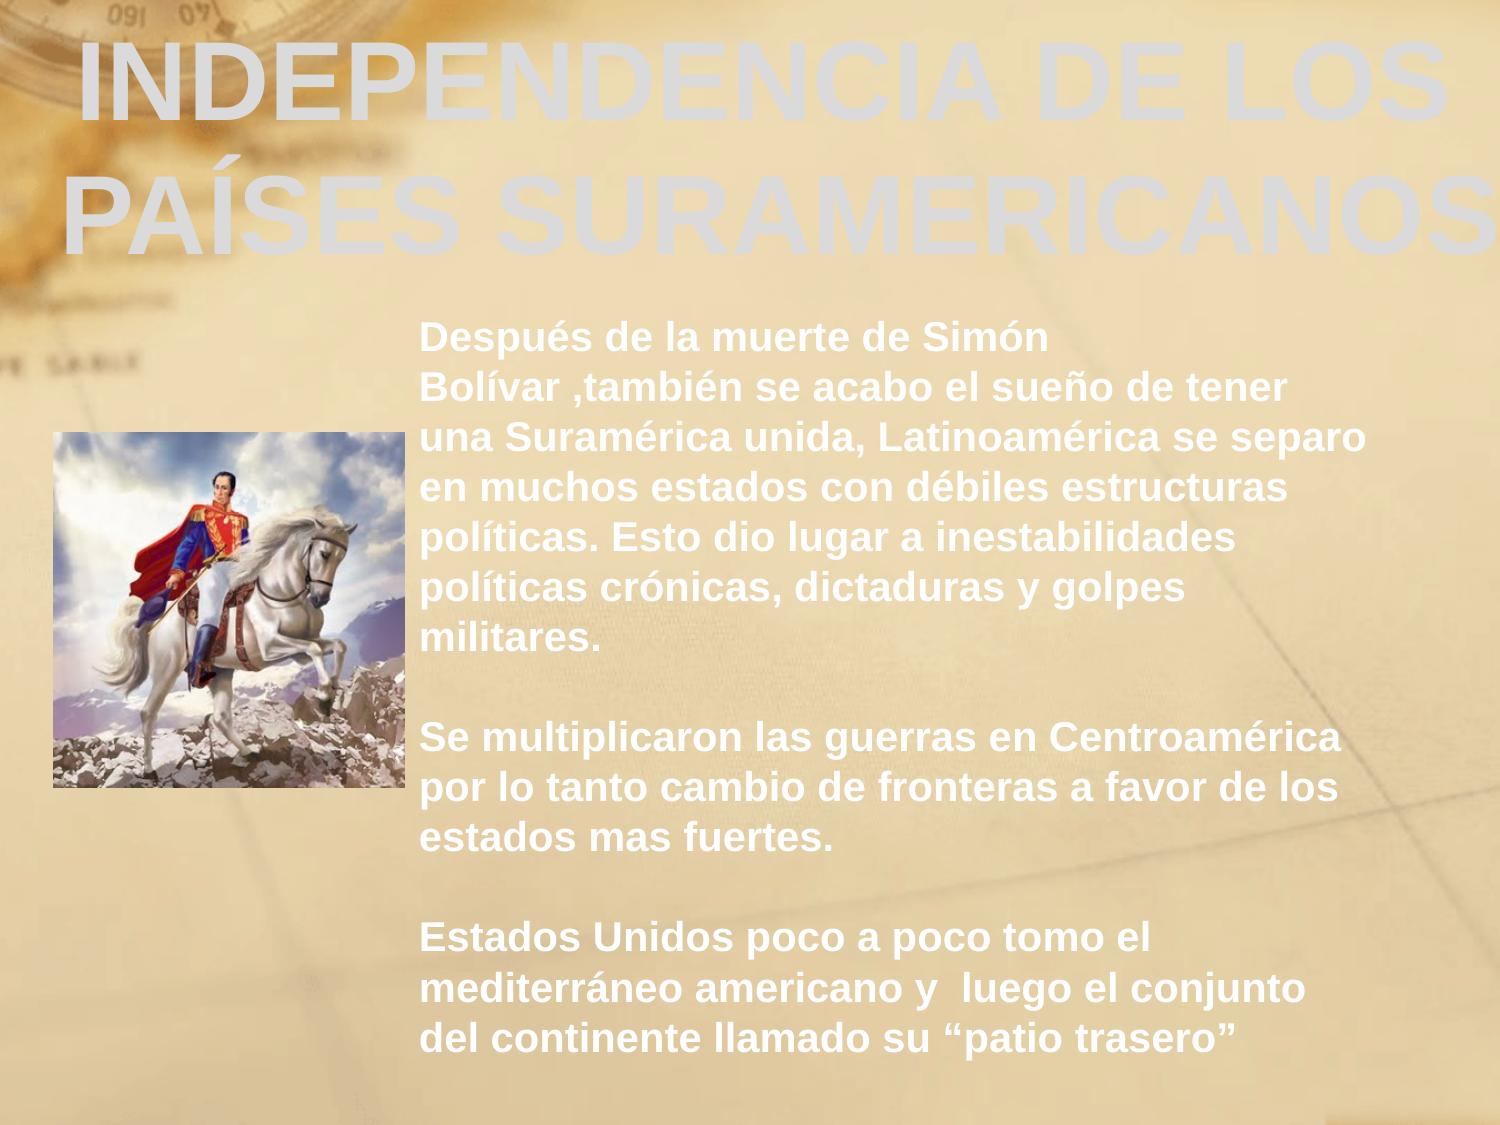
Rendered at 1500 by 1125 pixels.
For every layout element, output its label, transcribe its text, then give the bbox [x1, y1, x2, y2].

text_box Independencia de los Países suramericanos [44, 0, 1500, 285]
text_box Después de la muerte de Simón Bolívar ,también se acabo el sueño de tener una Suramérica unida, Latinoamérica se separo en muchos estados con débiles estructuras políticas. Esto dio lugar a inestabilidades políticas crónicas, dictaduras y golpes militares. Se multiplicaron las guerras en Centroamérica por lo tanto cambio de fronteras a favor de los estados mas fuertes. Estados Unidos poco a poco tomo el mediterráneo americano y luego el conjunto del continente llamado su “patio trasero” [404, 302, 1387, 1068]
picture [0, 0, 1500, 1125]
